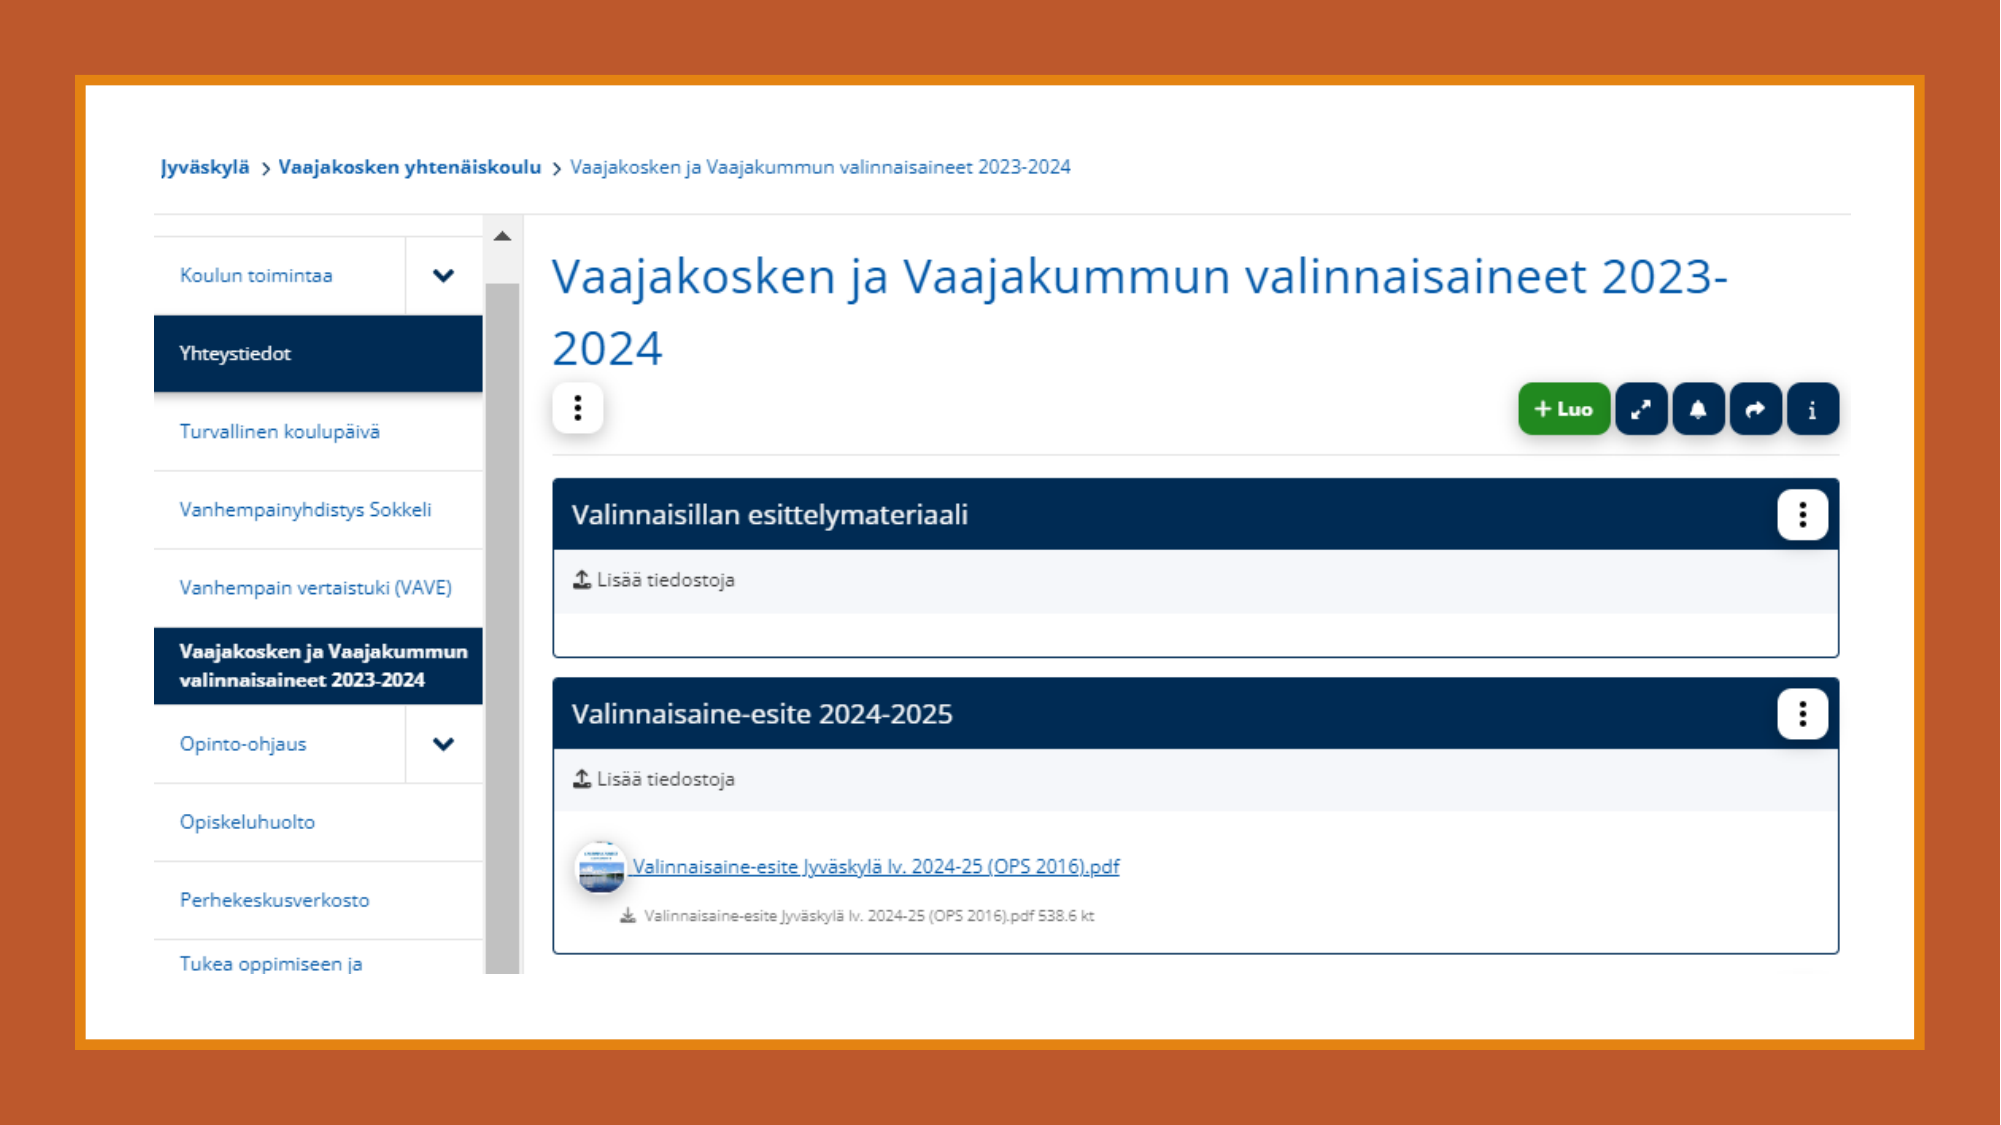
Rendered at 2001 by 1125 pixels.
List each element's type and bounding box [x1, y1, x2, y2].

picture [154, 150, 1851, 974]
text_box [84, 84, 1916, 1041]
text_box [0, 0, 2000, 1125]
text_box [74, 74, 1926, 1051]
